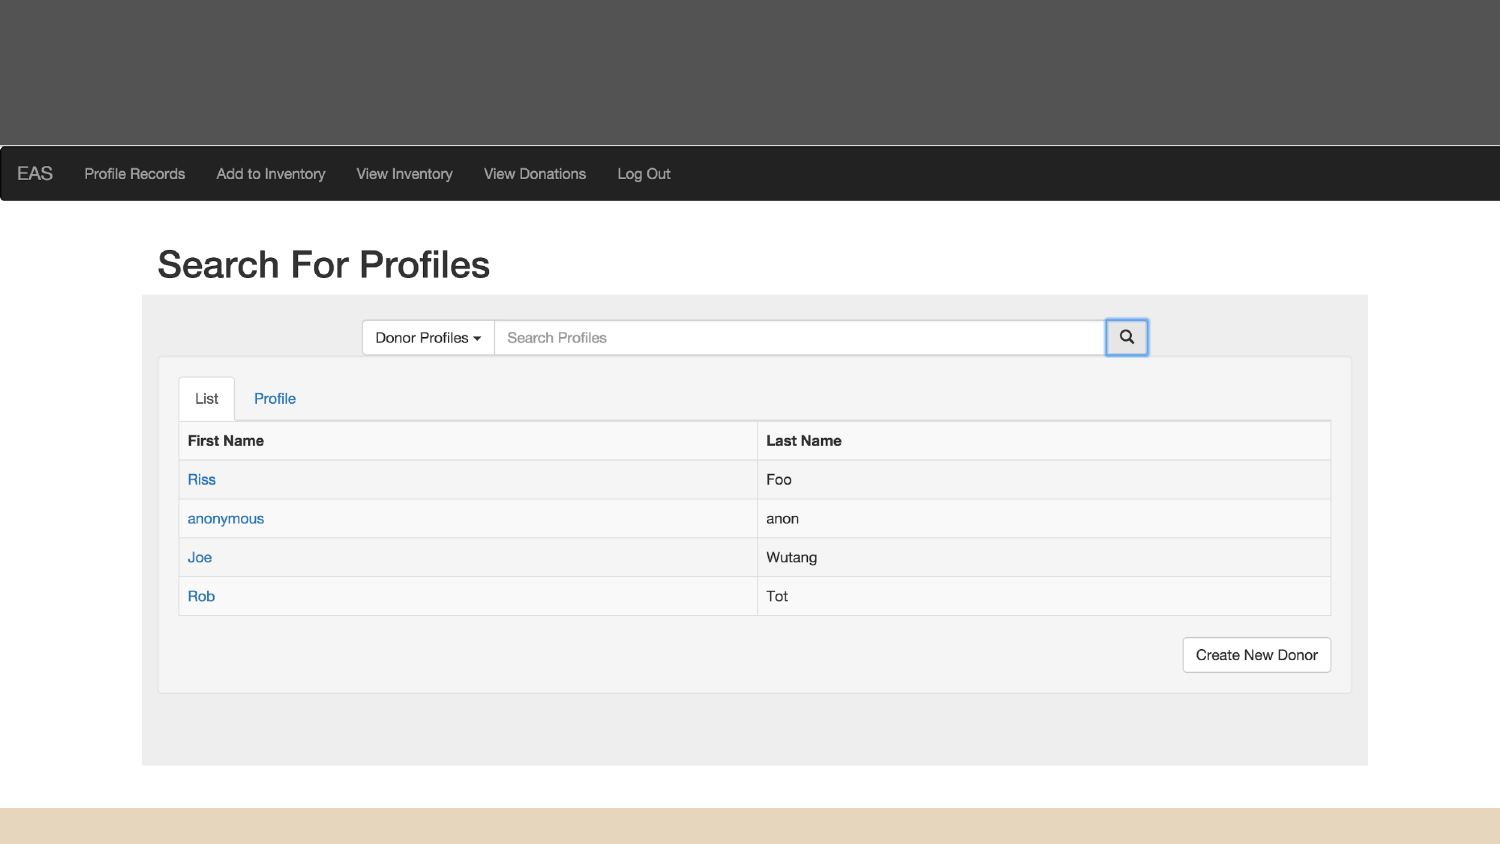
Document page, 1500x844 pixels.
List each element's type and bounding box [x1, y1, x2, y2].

picture [0, 145, 1500, 809]
